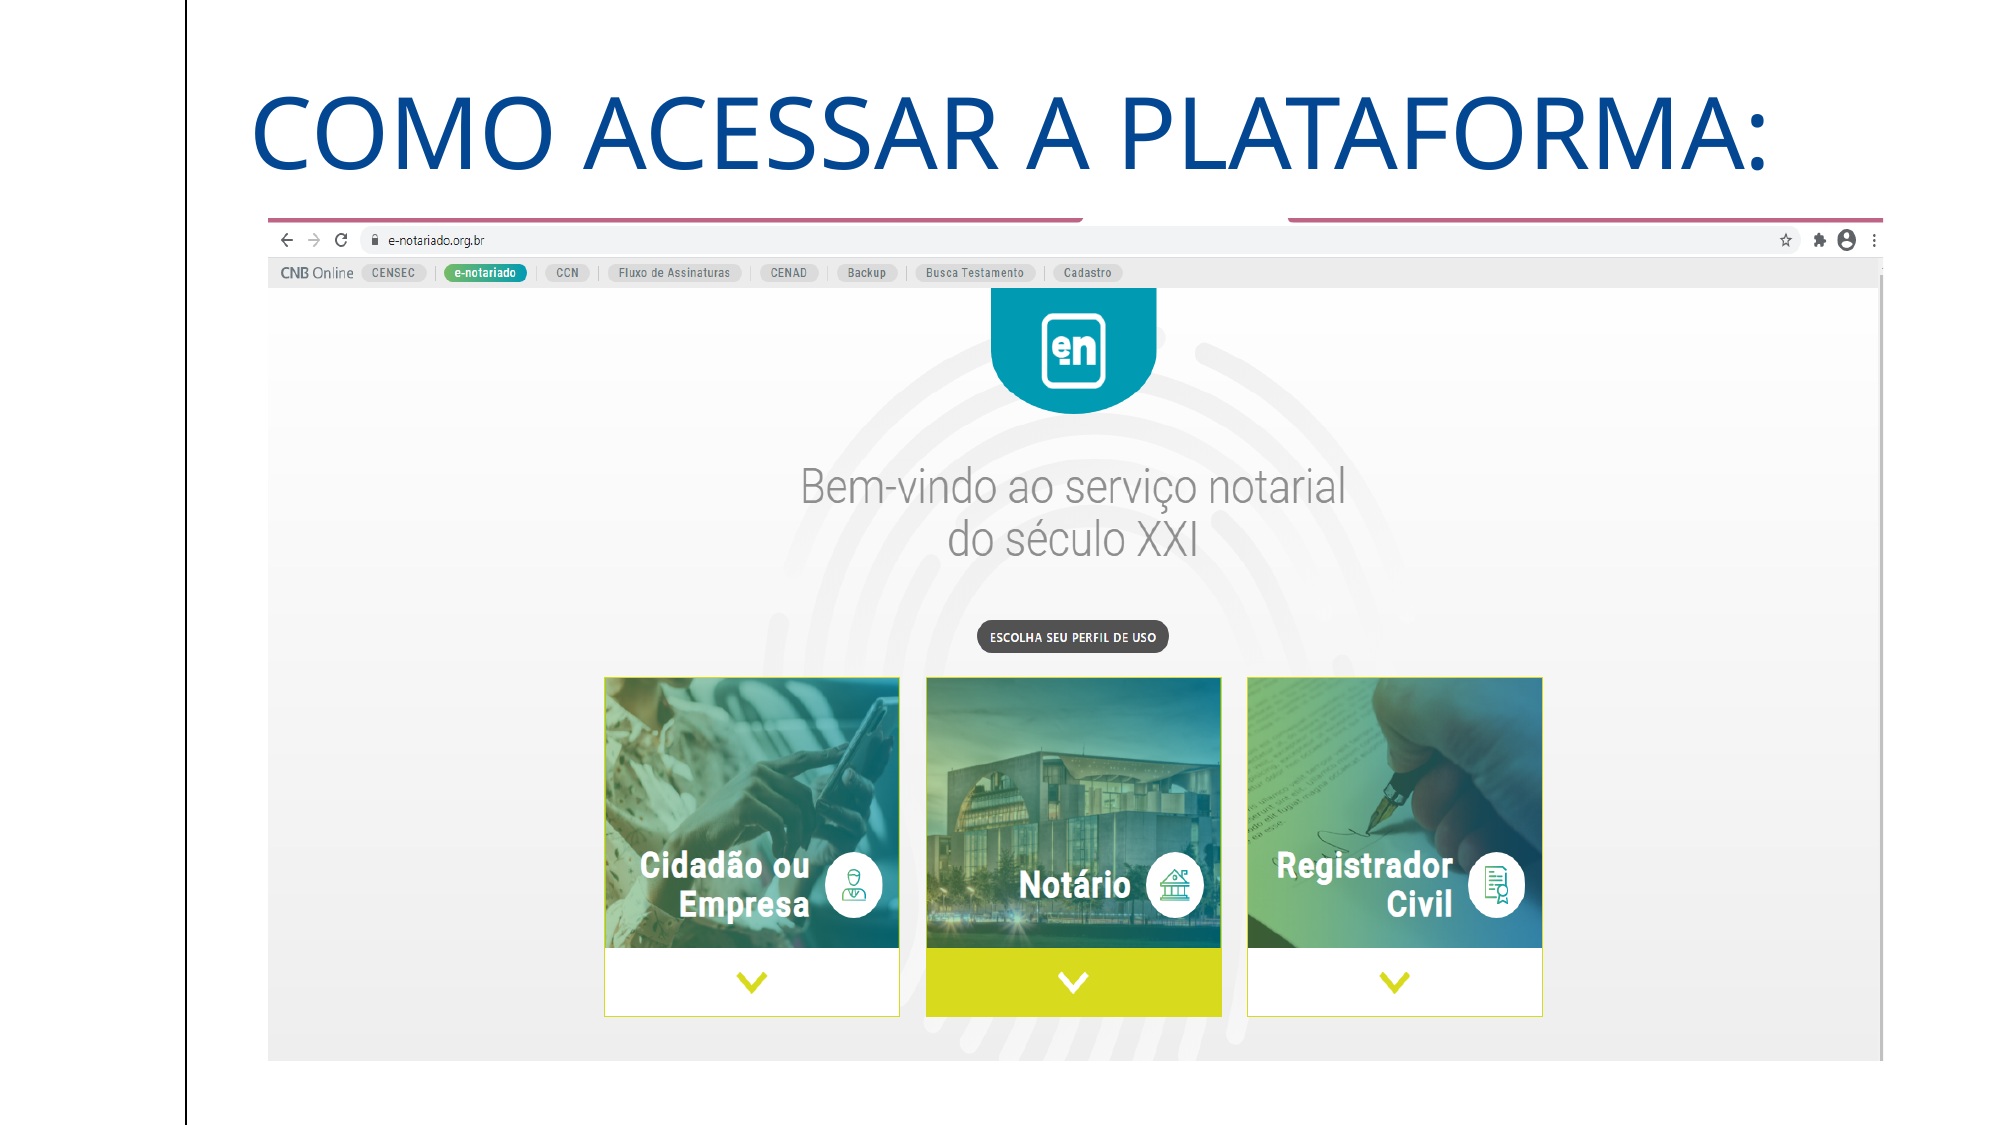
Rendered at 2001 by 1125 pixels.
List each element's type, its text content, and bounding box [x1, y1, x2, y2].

title Como acessar a plataforma: [249, 55, 1884, 219]
picture [260, 218, 1884, 1061]
